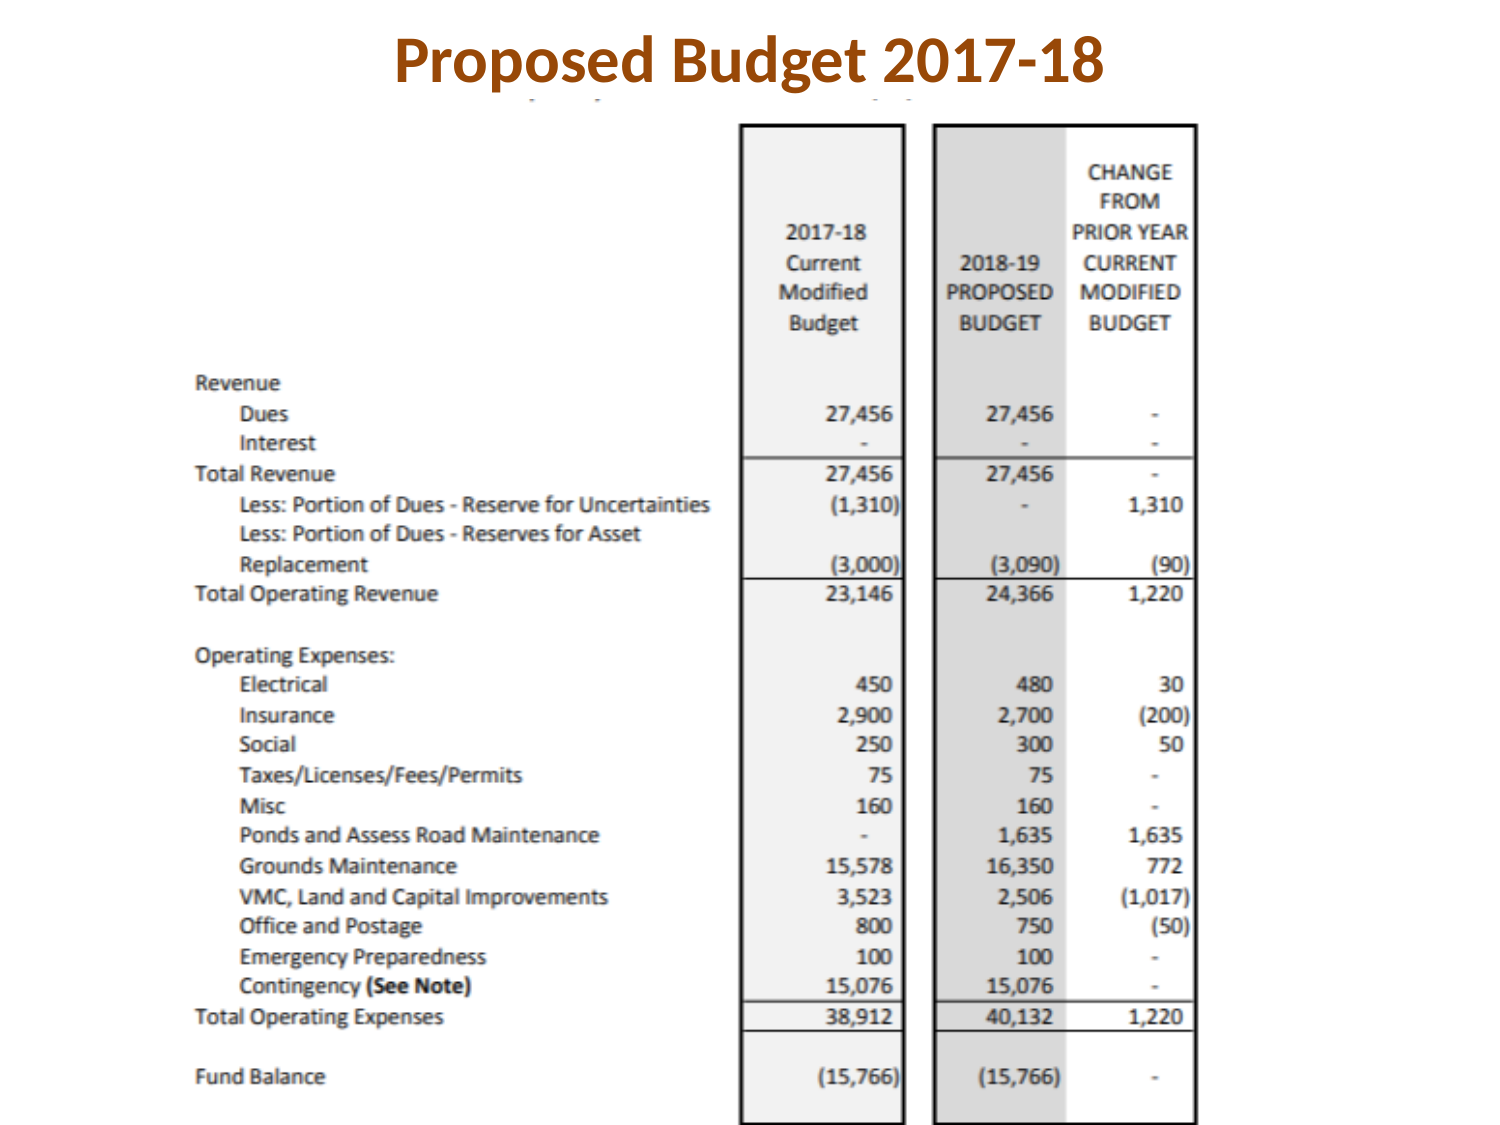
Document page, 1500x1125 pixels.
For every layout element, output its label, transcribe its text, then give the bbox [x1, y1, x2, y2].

title Proposed Budget 2017-18 [75, 0, 1425, 113]
picture [99, 99, 1305, 1125]
